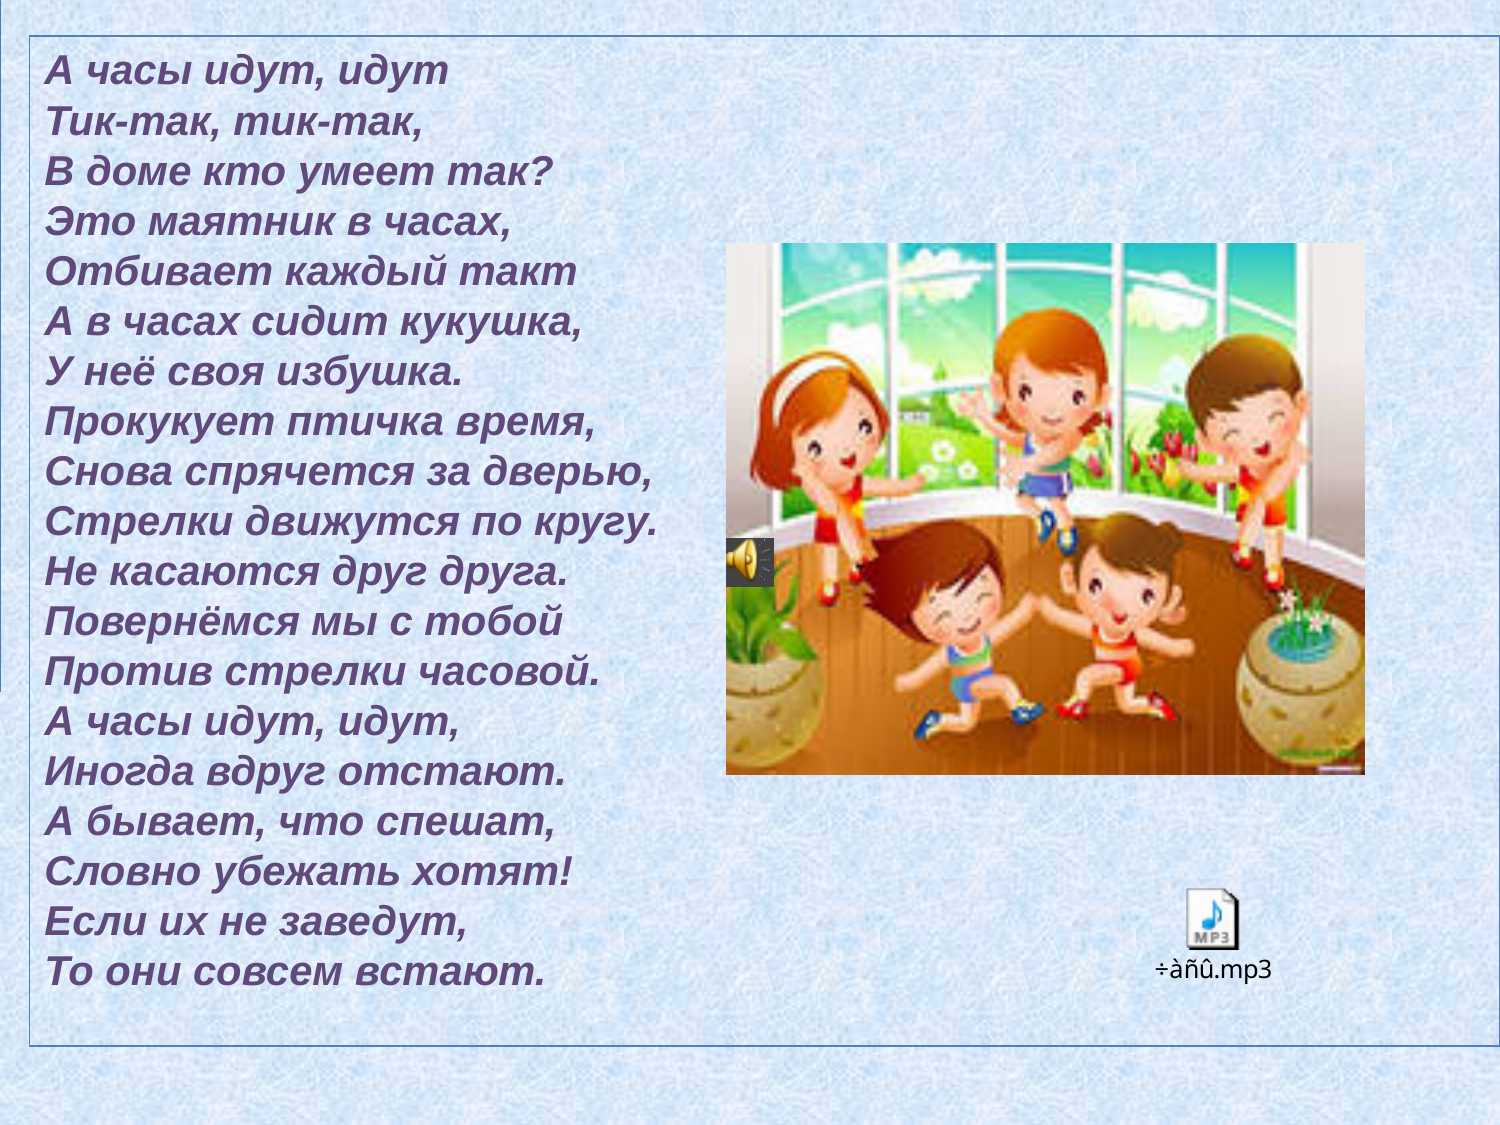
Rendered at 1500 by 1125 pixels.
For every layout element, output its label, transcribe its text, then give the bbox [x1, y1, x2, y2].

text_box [1139, 881, 1286, 995]
picture [0, 0, 1500, 1125]
text_box А часы идут, идут Тик-так, тик-так, В доме кто умеет так? Это маятник в часах, Отбивает каждый такт А в часах сидит кукушка, У неё своя избушка. Прокукует птичка время, Снова спрячется за дверью, Стрелки движутся по кругу. Не касаются друг друга. Повернёмся мы с тобой Против стрелки часовой. А часы идут, идут, Иногда вдруг отстают. А бывает, что спешат, Словно убежать хотят! Если их не заведут, То они совсем встают. [29, 35, 1500, 1047]
picture [724, 243, 1365, 775]
